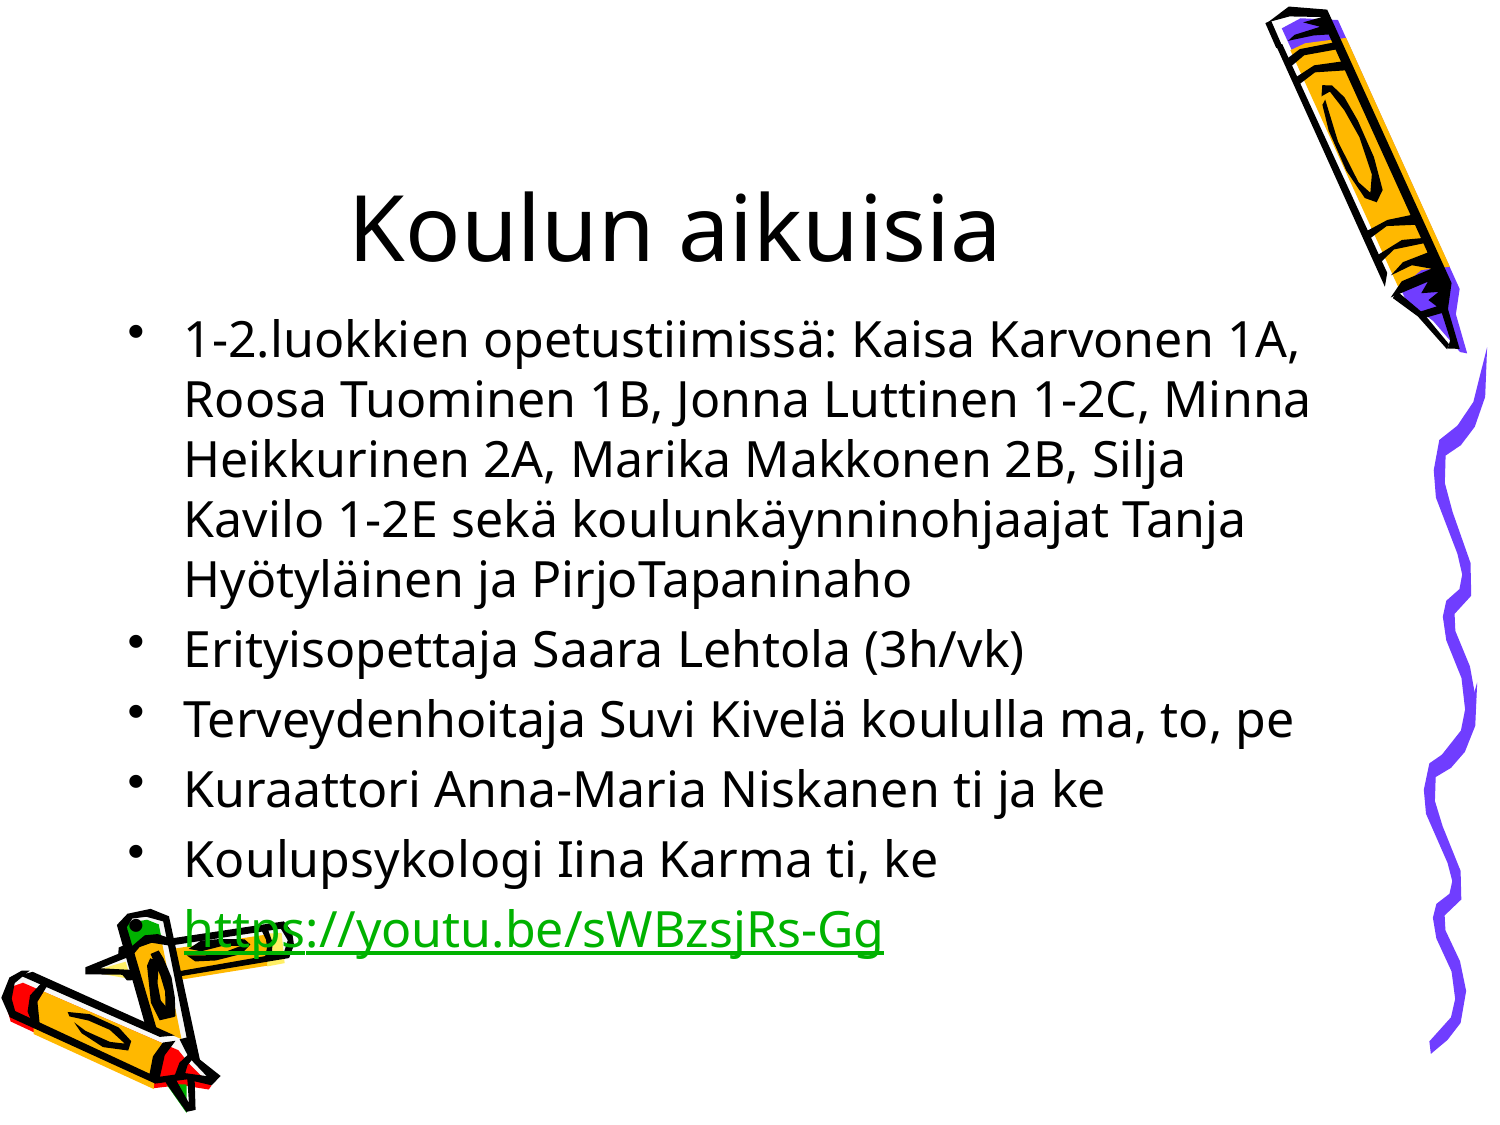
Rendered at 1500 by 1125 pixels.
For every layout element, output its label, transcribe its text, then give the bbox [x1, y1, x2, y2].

title Koulun aikuisia [112, 24, 1240, 288]
list 1-2.luokkien opetustiimissä: Kaisa Karvonen 1A, Roosa Tuominen 1B, Jonna Luttinen 1-2C, Minna Heikkurinen 2A, Marika Makkonen 2B, Silja Kavilo 1-2E sekä koulunkäynninohjaajat Tanja Hyötyläinen ja PirjoTapaninaho Erityisopettaja Saara Lehtola (3h/vk) Terveydenhoitaja Suvi Kivelä koululla ma, to, pe Kuraattori Anna-Maria Niskanen ti ja ke Koulupsykologi Iina Karma ti, ke https://youtu.be/sWBzsjRs-Gg [112, 299, 1375, 900]
